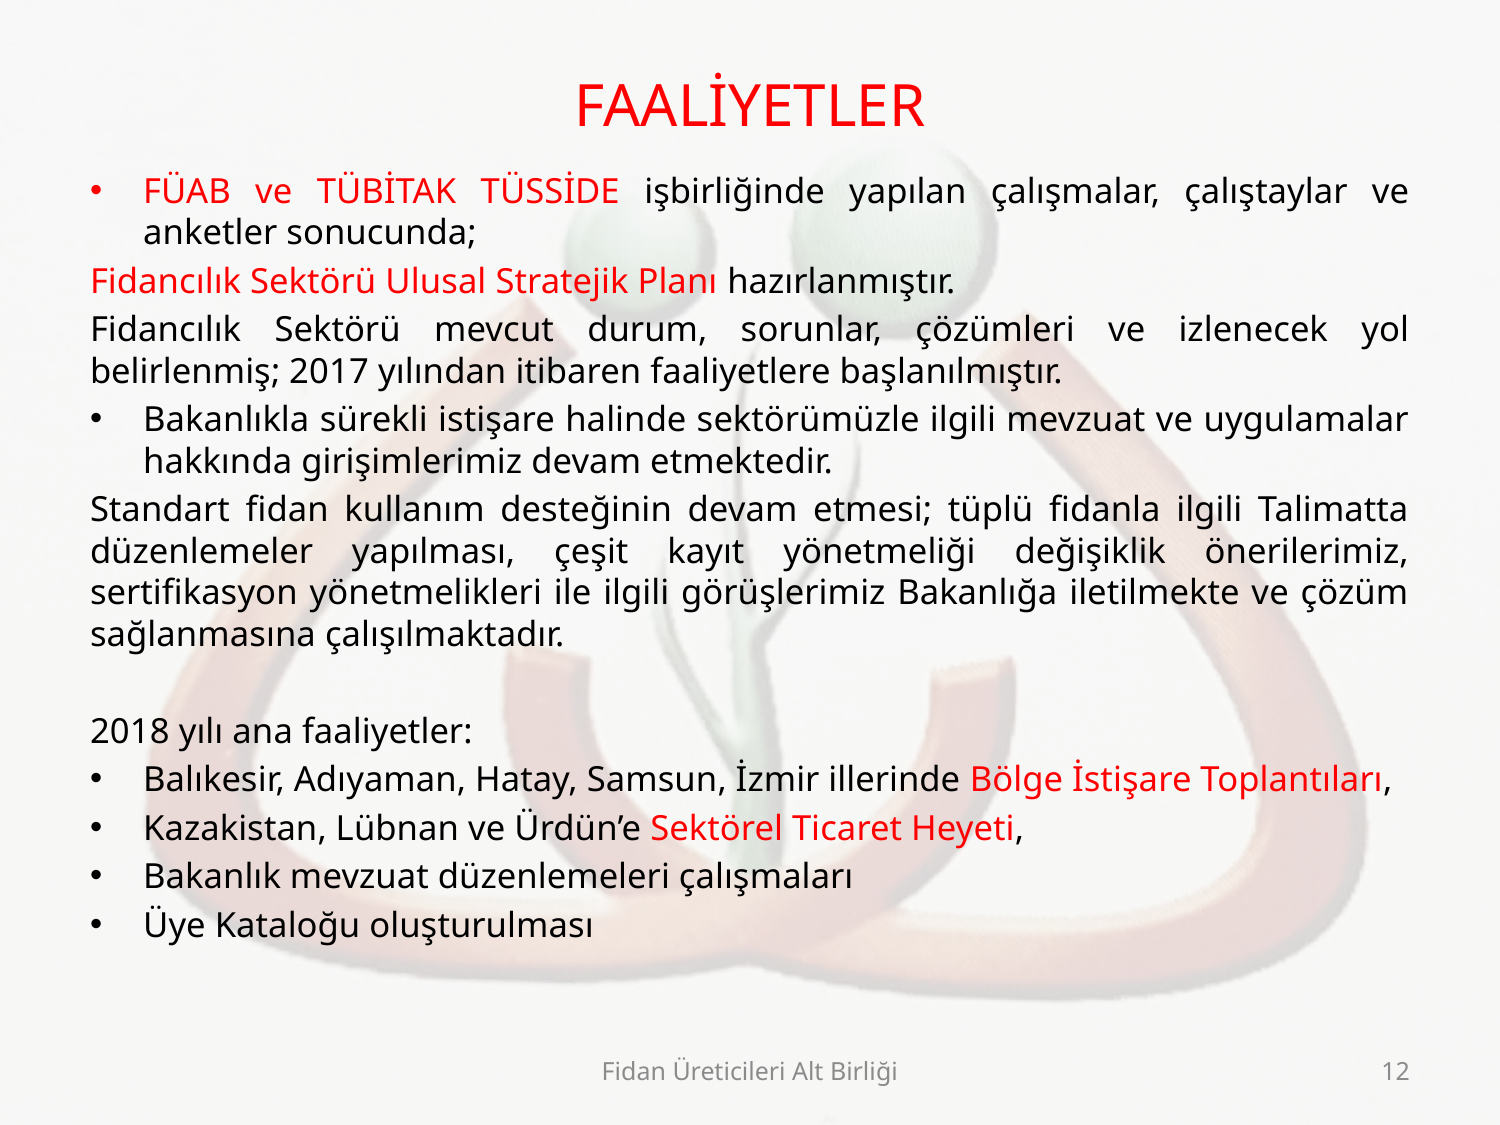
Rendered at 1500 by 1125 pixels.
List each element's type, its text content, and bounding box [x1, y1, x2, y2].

slide_number 12 [1074, 1042, 1425, 1103]
footer Fidan Üreticileri Alt Birliği [512, 1042, 988, 1103]
list FÜAB ve TÜBİTAK TÜSSİDE işbirliğinde yapılan çalışmalar, çalıştaylar ve anketler sonucunda; Fidancılık Sektörü Ulusal Stratejik Planı hazırlanmıştır. Fidancılık Sektörü mevcut durum, sorunlar, çözümleri ve izlenecek yol belirlenmiş; 2017 yılından itibaren faaliyetlere başlanılmıştır. Bakanlıkla sürekli istişare halinde sektörümüzle ilgili mevzuat ve uygulamalar hakkında girişimlerimiz devam etmektedir. Standart fidan kullanım desteğinin devam etmesi; tüplü fidanla ilgili Talimatta düzenlemeler yapılması, çeşit kayıt yönetmeliği değişiklik önerilerimiz, sertifikasyon yönetmelikleri ile ilgili görüşlerimiz Bakanlığa iletilmekte ve çözüm sağlanmasına çalışılmaktadır. 2018 yılı ana faaliyetler: Balıkesir, Adıyaman, Hatay, Samsun, İzmir illerinde Bölge İstişare Toplantıları, Kazakistan, Lübnan ve Ürdün’e Sektörel Ticaret Heyeti, Bakanlık mevzuat düzenlemeleri çalışmaları Üye Kataloğu oluşturulması [75, 160, 1425, 1005]
title FAALİYETLER [75, 45, 1425, 160]
